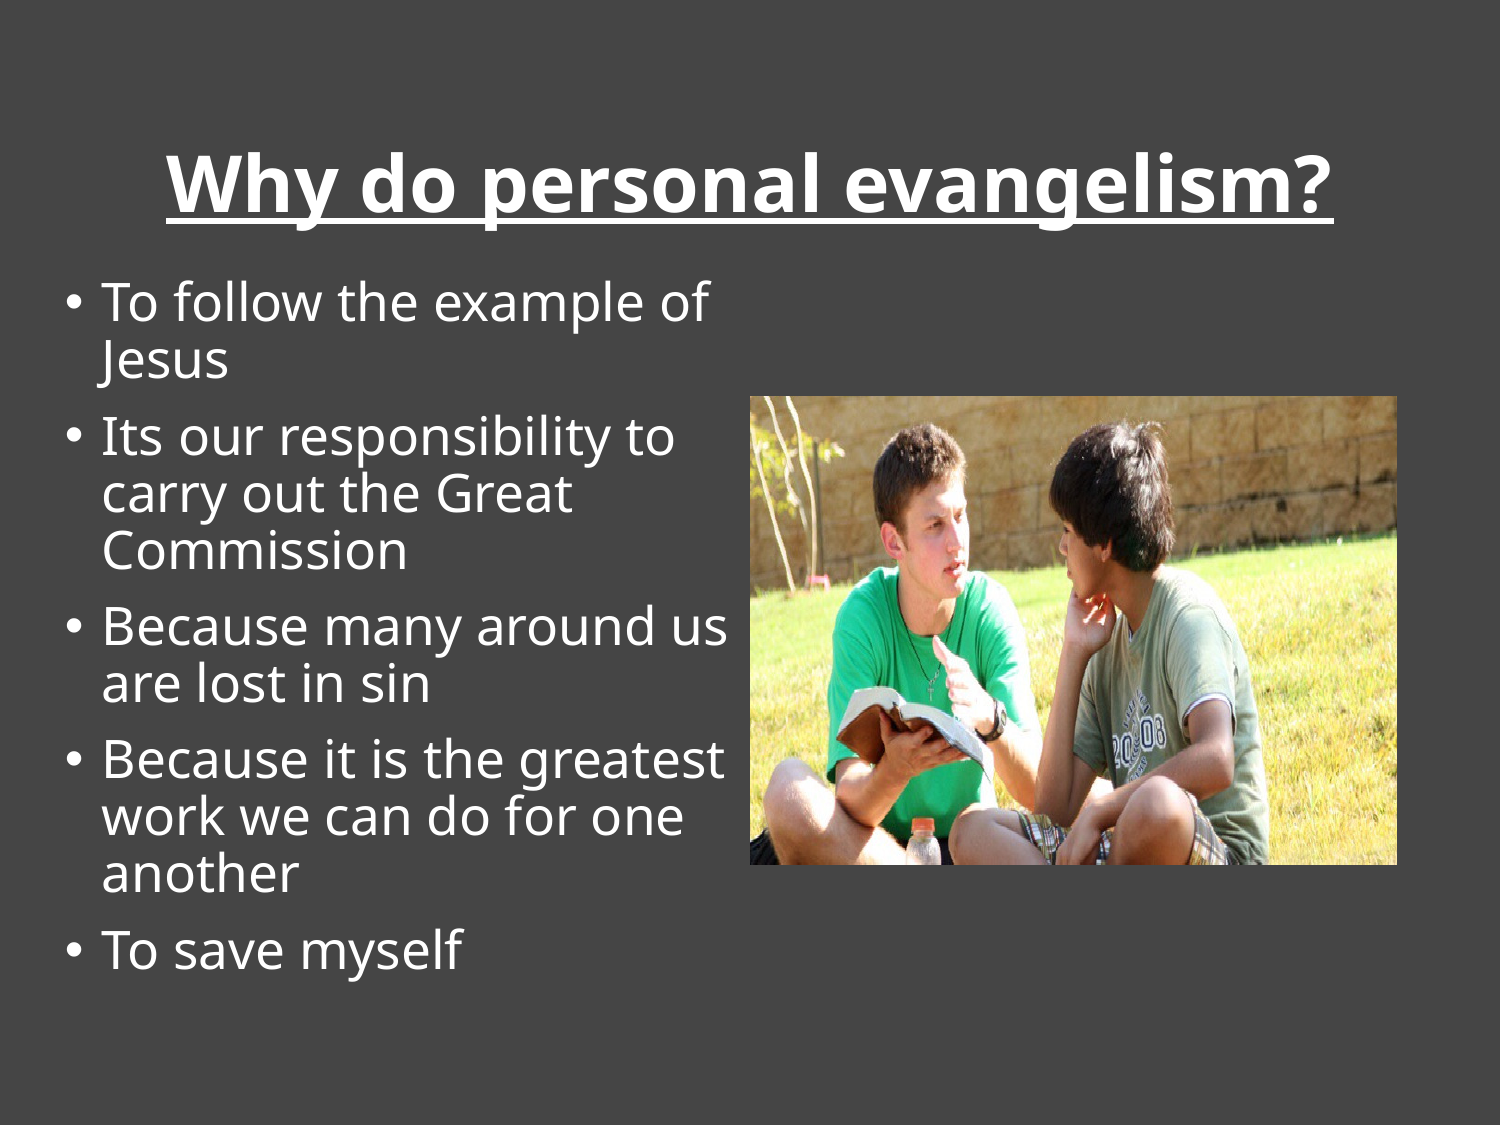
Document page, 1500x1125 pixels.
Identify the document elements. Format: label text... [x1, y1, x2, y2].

list To follow the example of Jesus Its our responsibility to carry out the Great Commission Because many around us are lost in sin Because it is the greatest work we can do for one another To save myself [49, 268, 751, 993]
picture [749, 396, 1397, 865]
title Why do personal evangelism? [102, 105, 1398, 269]
